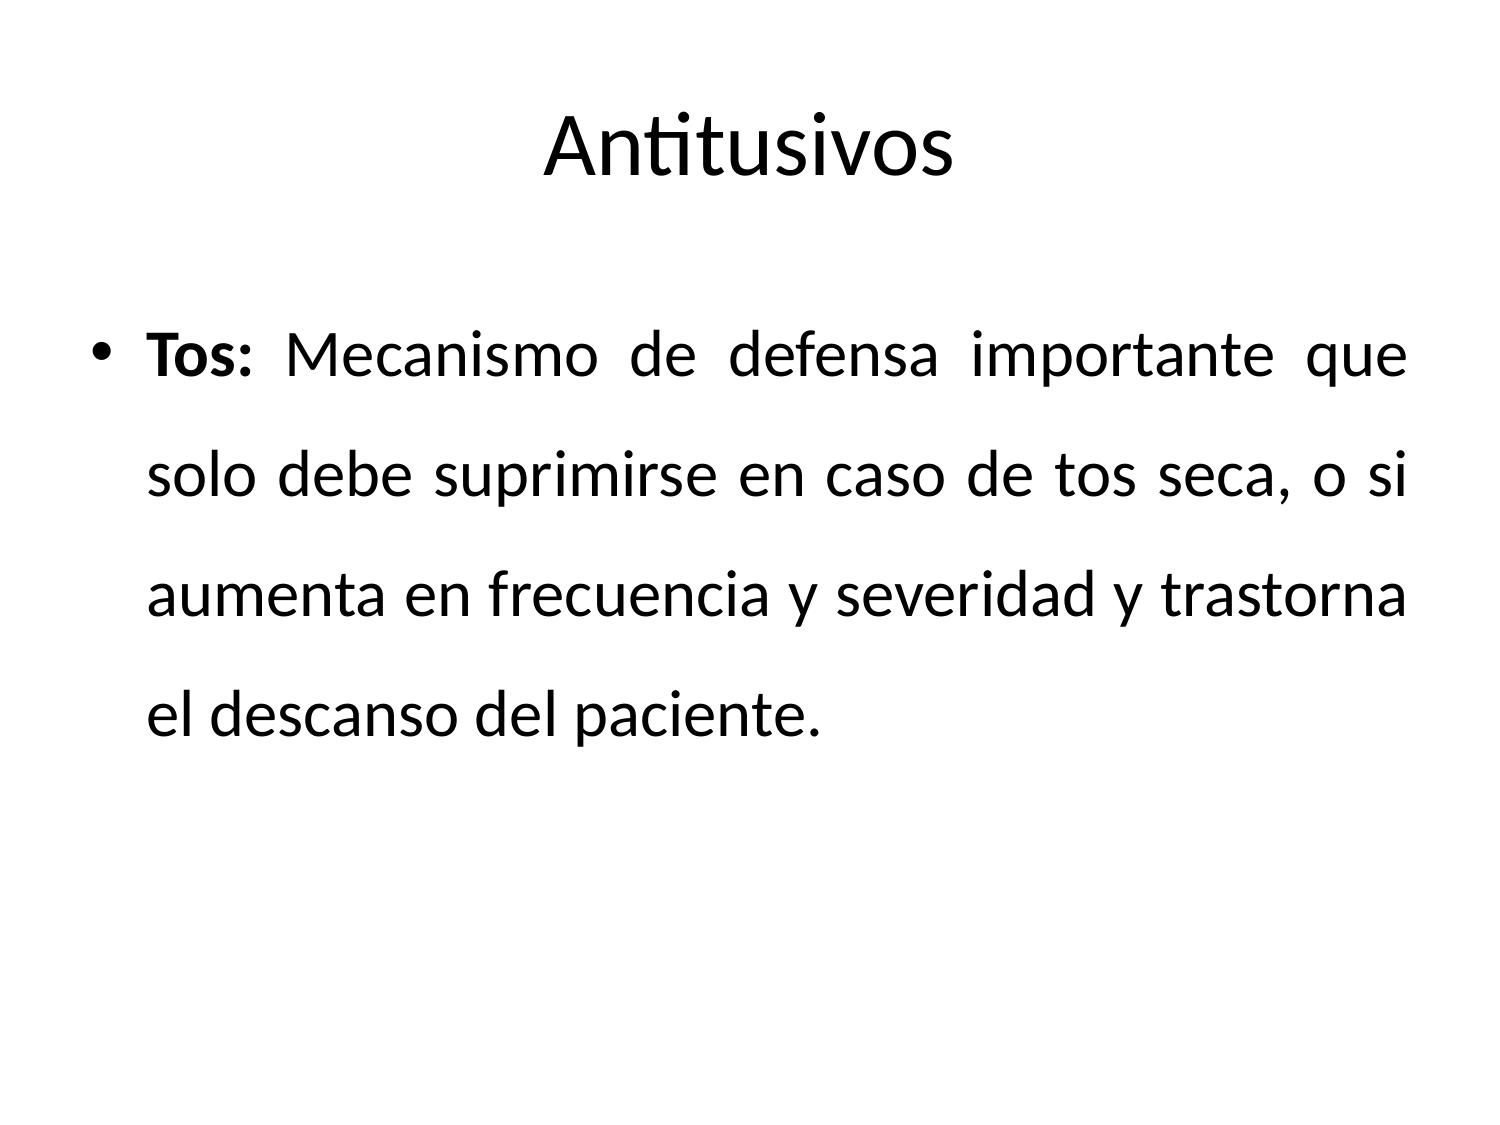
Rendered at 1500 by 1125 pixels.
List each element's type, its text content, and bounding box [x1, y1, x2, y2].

title Antitusivos [75, 45, 1425, 233]
list Tos: Mecanismo de defensa importante que solo debe suprimirse en caso de tos seca, o si aumenta en frecuencia y severidad y trastorna el descanso del paciente. [75, 262, 1425, 1005]
